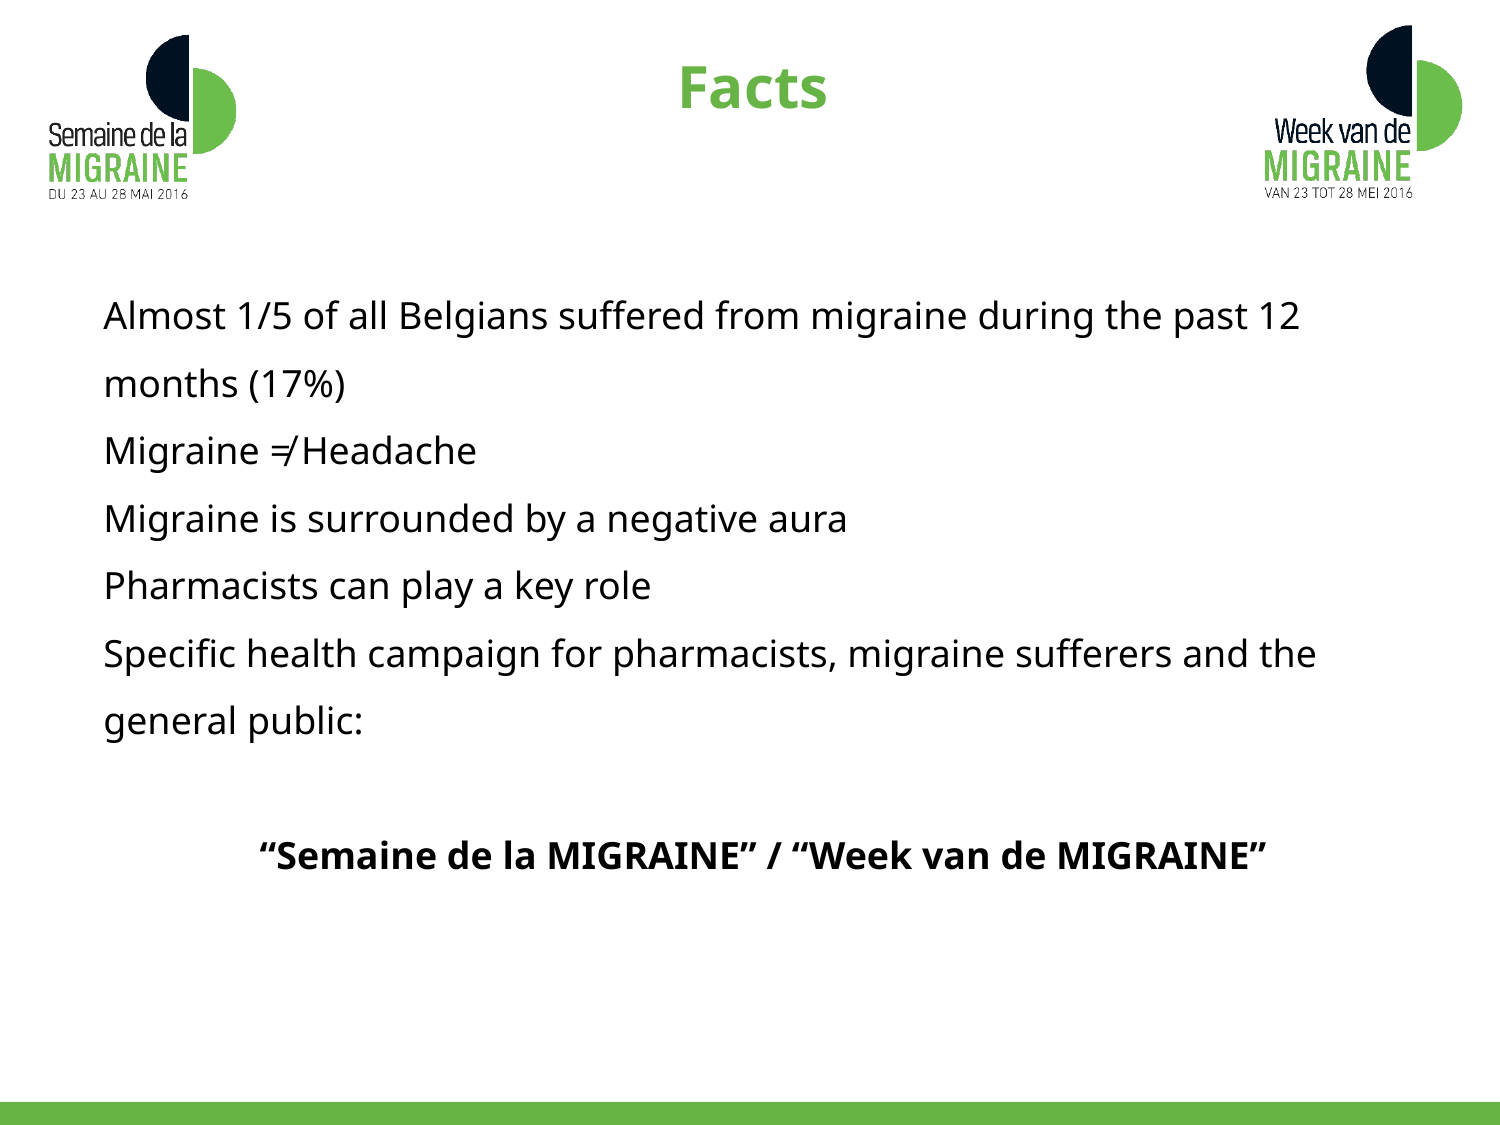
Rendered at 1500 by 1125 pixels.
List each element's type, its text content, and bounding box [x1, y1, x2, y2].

picture [1230, 2, 1500, 416]
picture [17, 13, 408, 404]
title Facts [324, 42, 1181, 230]
list Almost 1/5 of all Belgians suffered from migraine during the past 12 months (17%) Migraine ≠ Headache Migraine is surrounded by a negative aura Pharmacists can play a key role Specific health campaign for pharmacists, migraine sufferers and the general public: “Semaine de la MIGRAINE” / “Week van de MIGRAINE” [88, 262, 1449, 1071]
